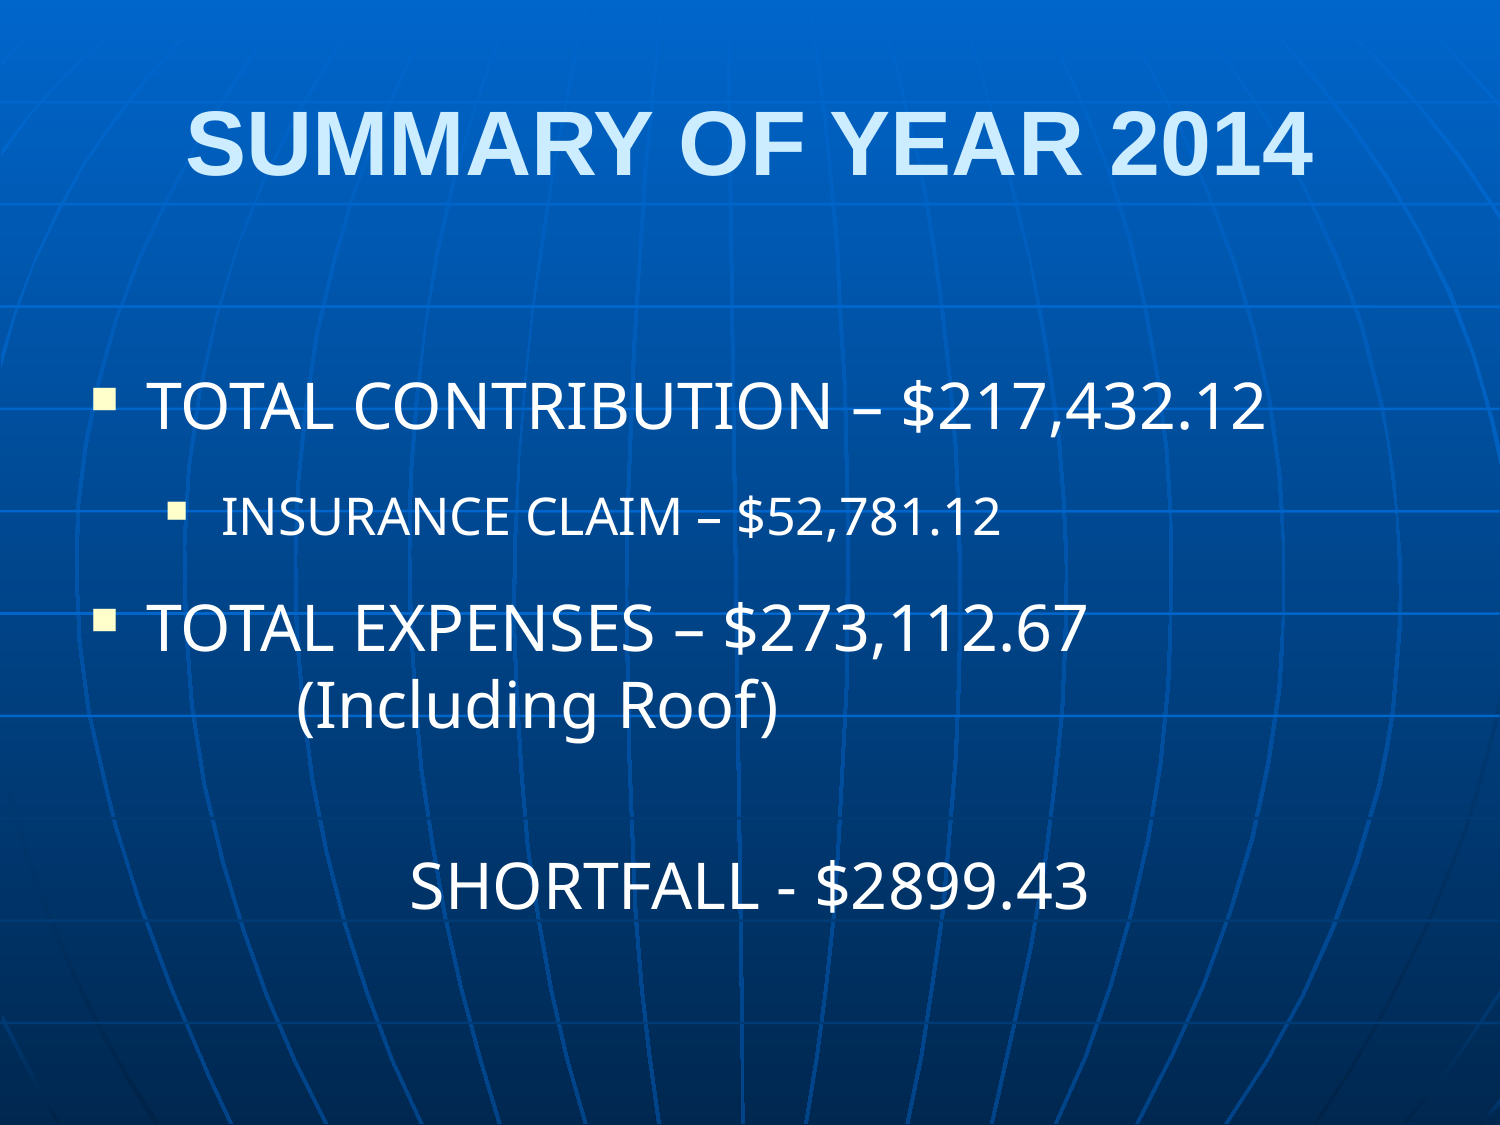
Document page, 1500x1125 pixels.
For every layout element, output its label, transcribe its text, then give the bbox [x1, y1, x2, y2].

text_box TOTAL CONTRIBUTION – $217,432.12 INSURANCE CLAIM – $52,781.12 TOTAL EXPENSES – $273,112.67 (Including Roof) SHORTFALL - $2899.43 [74, 237, 1425, 1006]
title SUMMARY OF YEAR 2014 [74, 45, 1426, 233]
